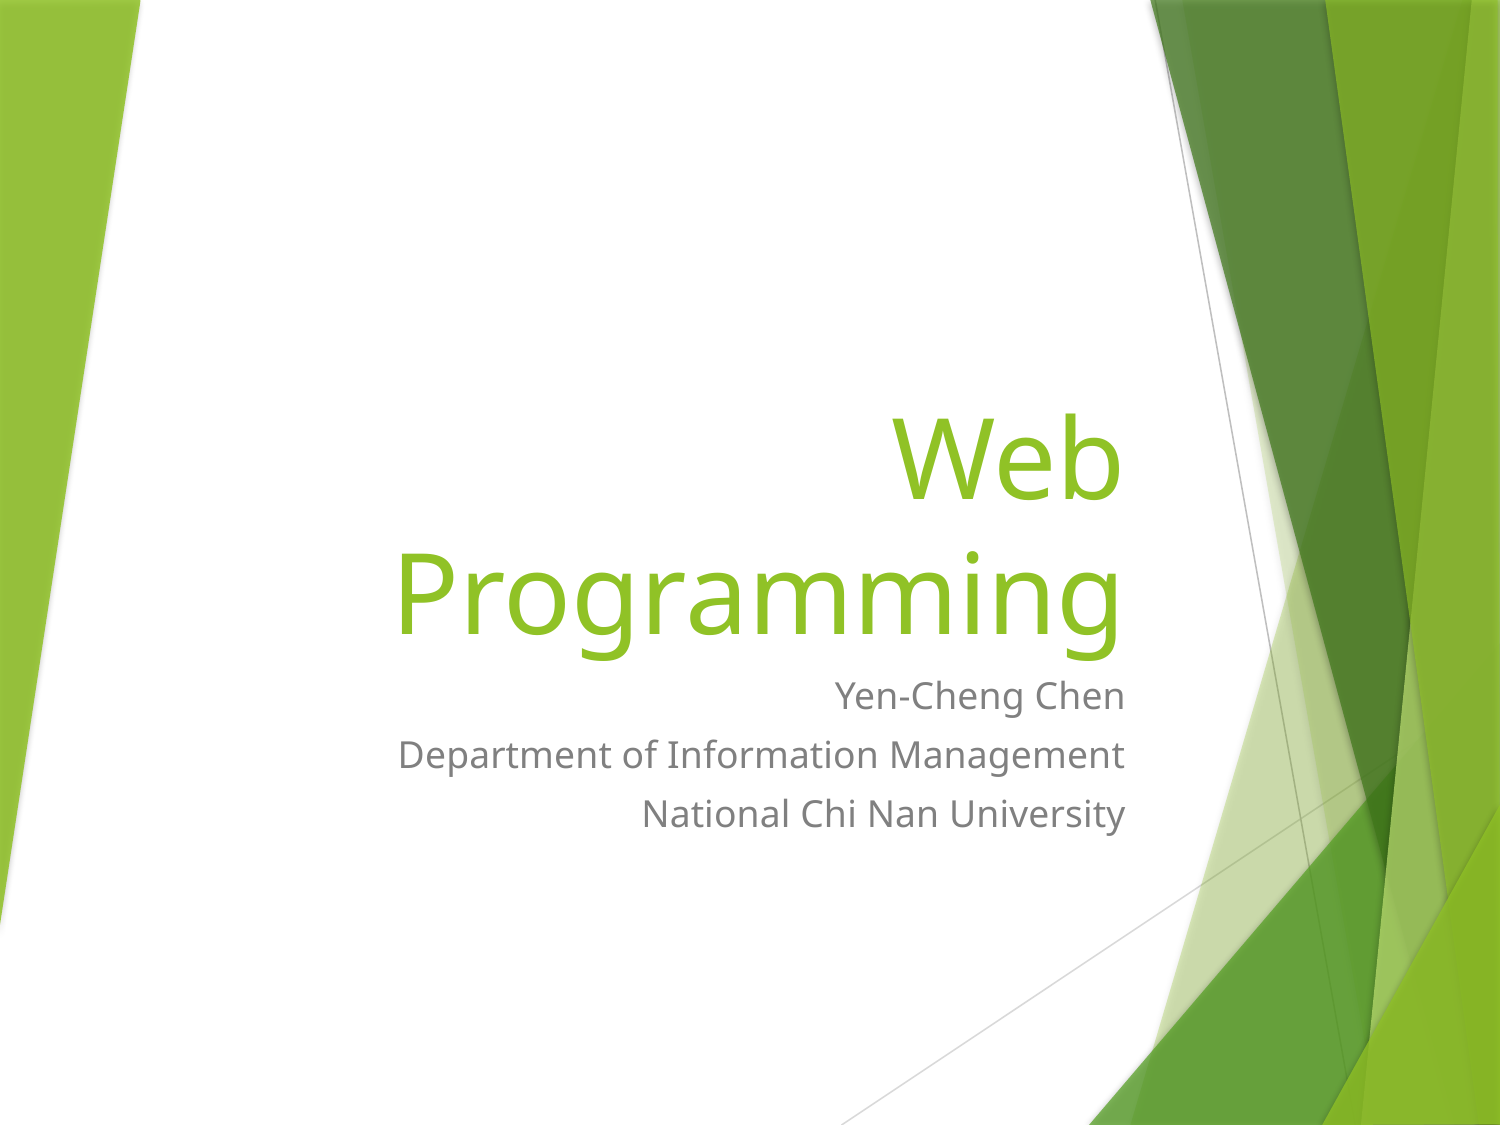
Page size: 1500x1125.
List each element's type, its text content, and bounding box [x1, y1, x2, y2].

subtitle Yen-Cheng Chen Department of Information Management National Chi Nan University [185, 664, 1142, 845]
title Web Programming [185, 394, 1142, 664]
